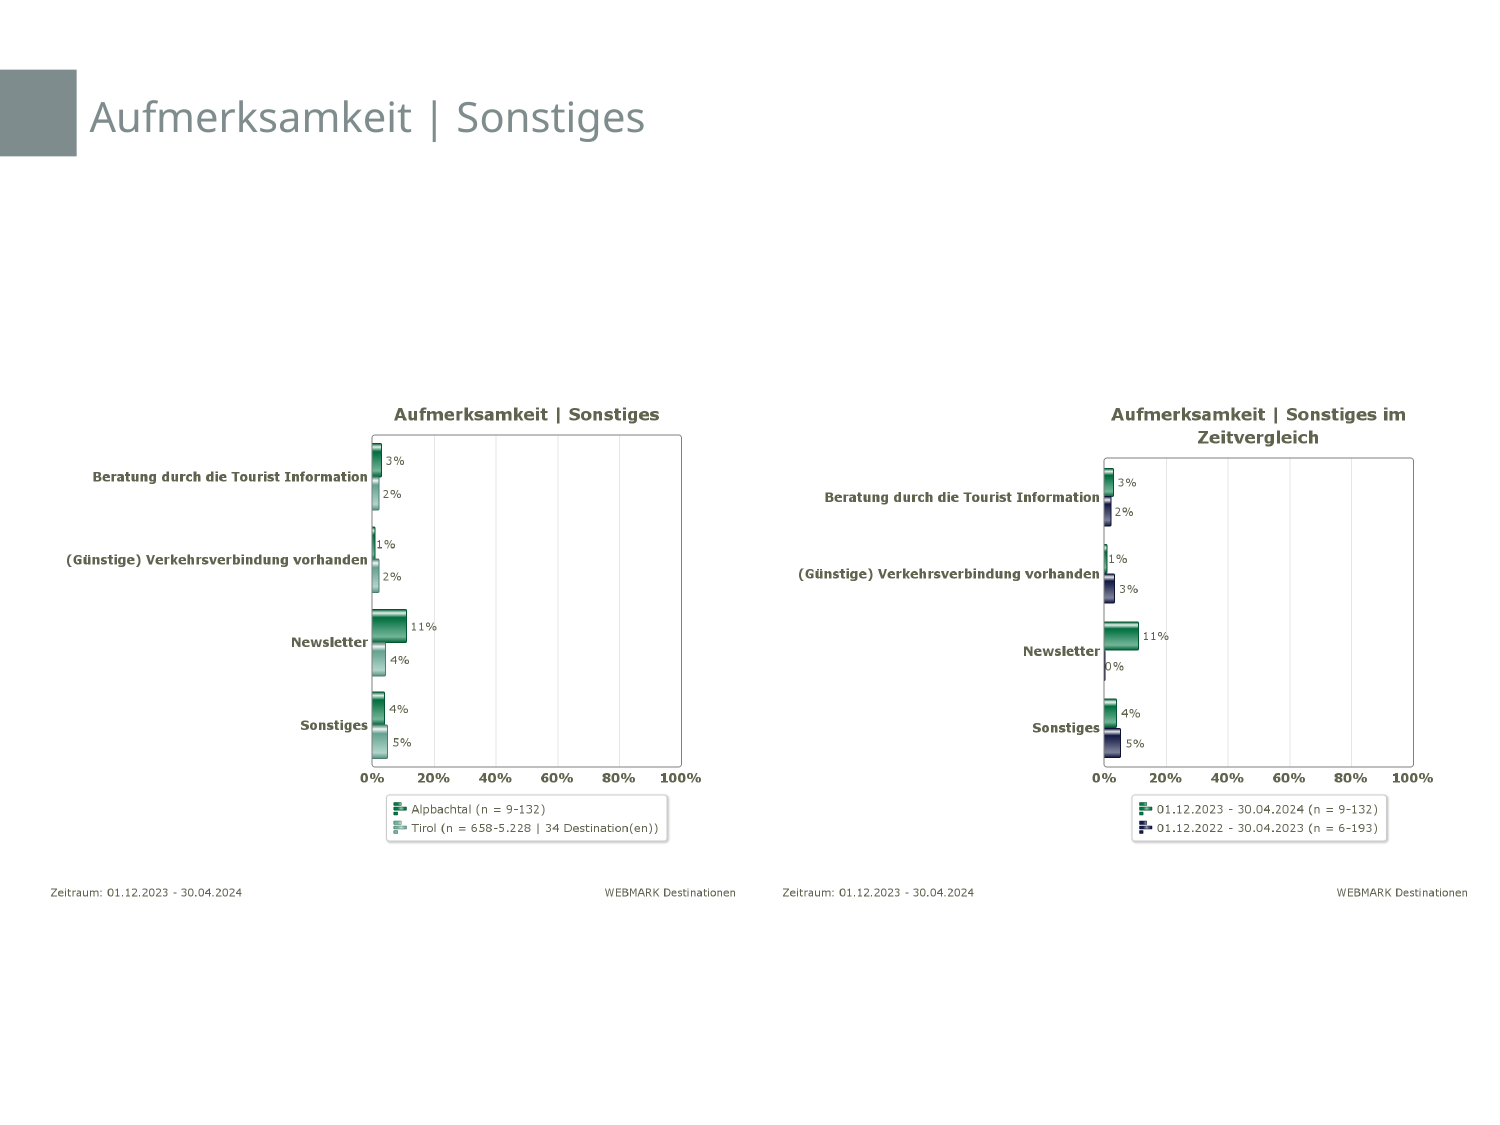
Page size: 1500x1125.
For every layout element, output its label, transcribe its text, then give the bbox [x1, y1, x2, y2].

picture [779, 368, 1471, 918]
picture [46, 368, 739, 918]
title Aufmerksamkeit | Sonstiges [74, 57, 1412, 175]
